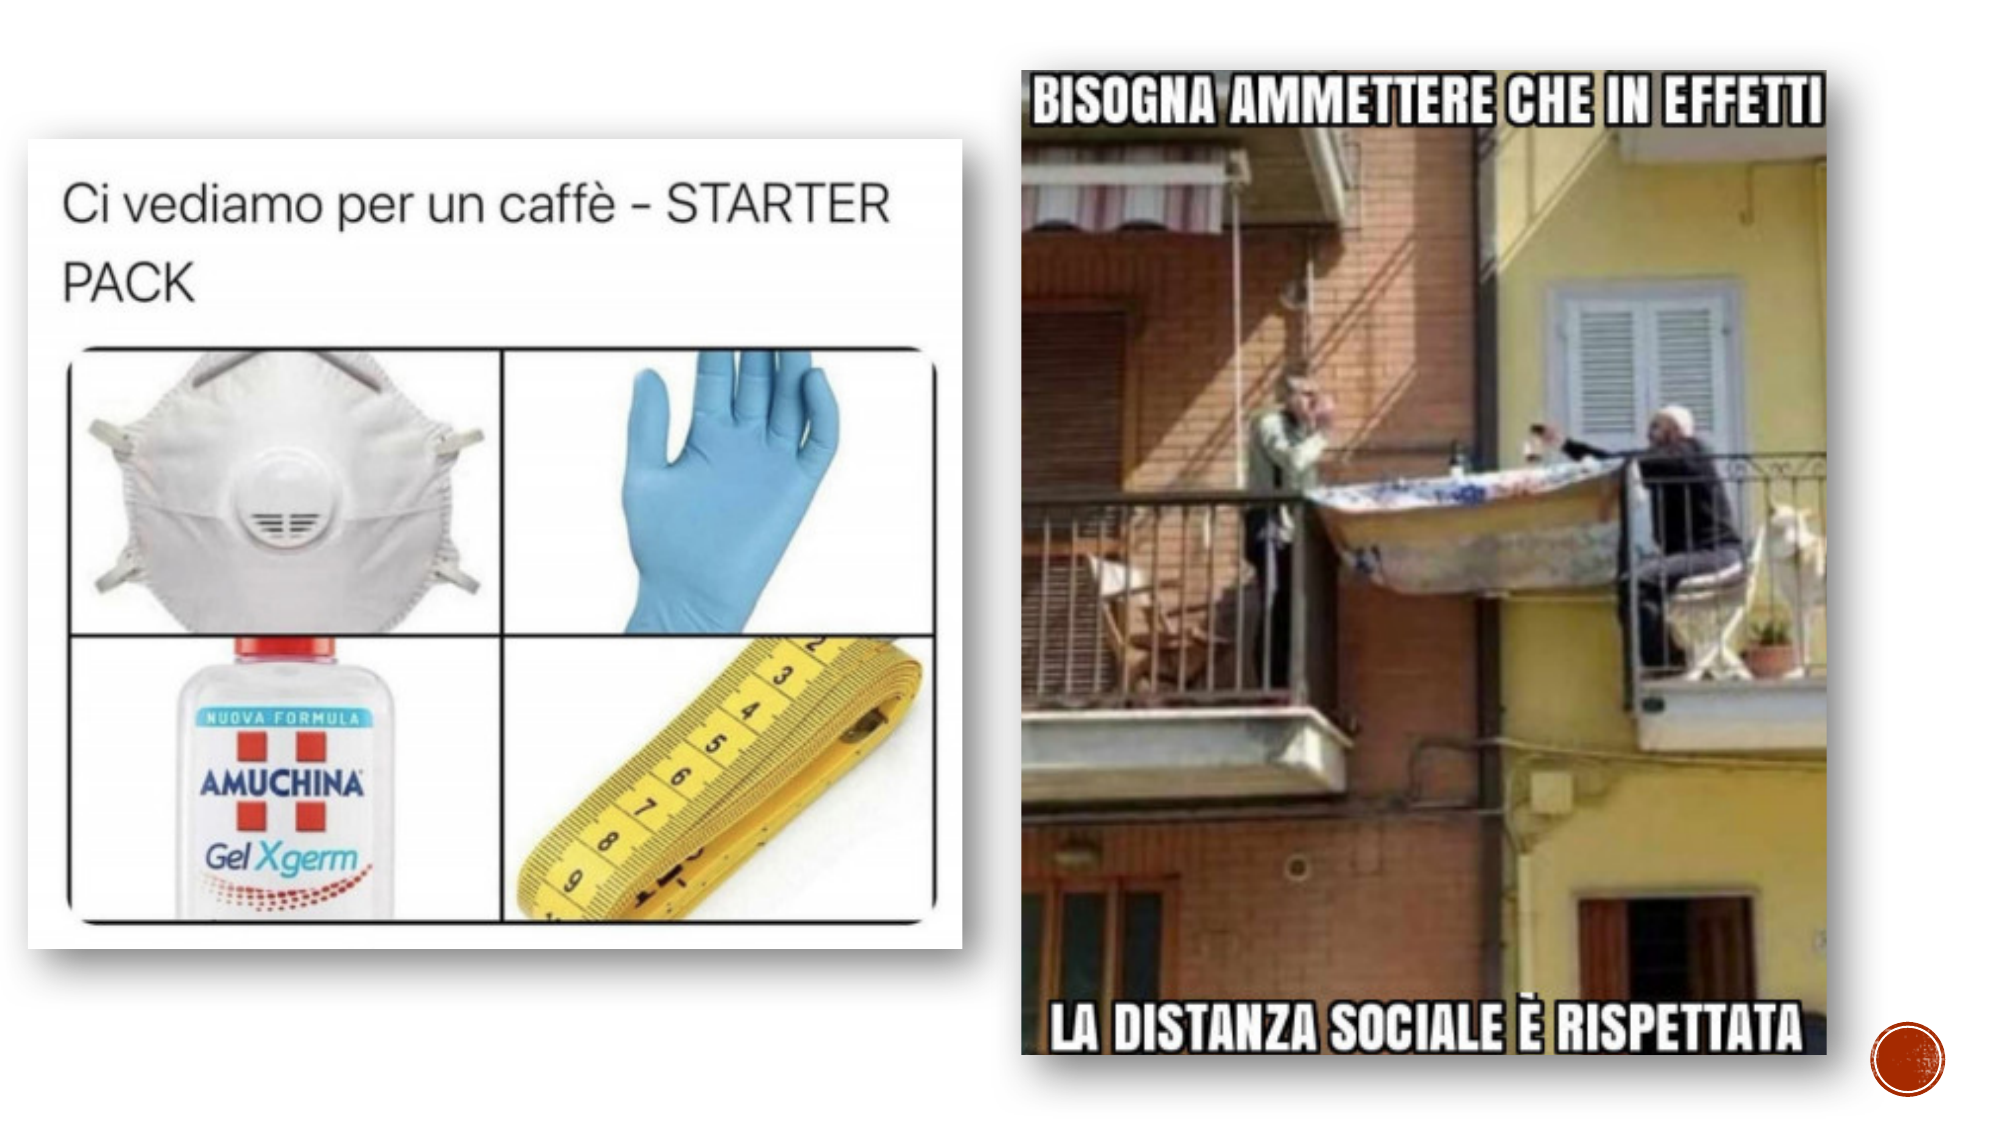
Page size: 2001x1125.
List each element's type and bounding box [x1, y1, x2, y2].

picture [1021, 70, 1827, 1055]
list [31, 142, 961, 946]
